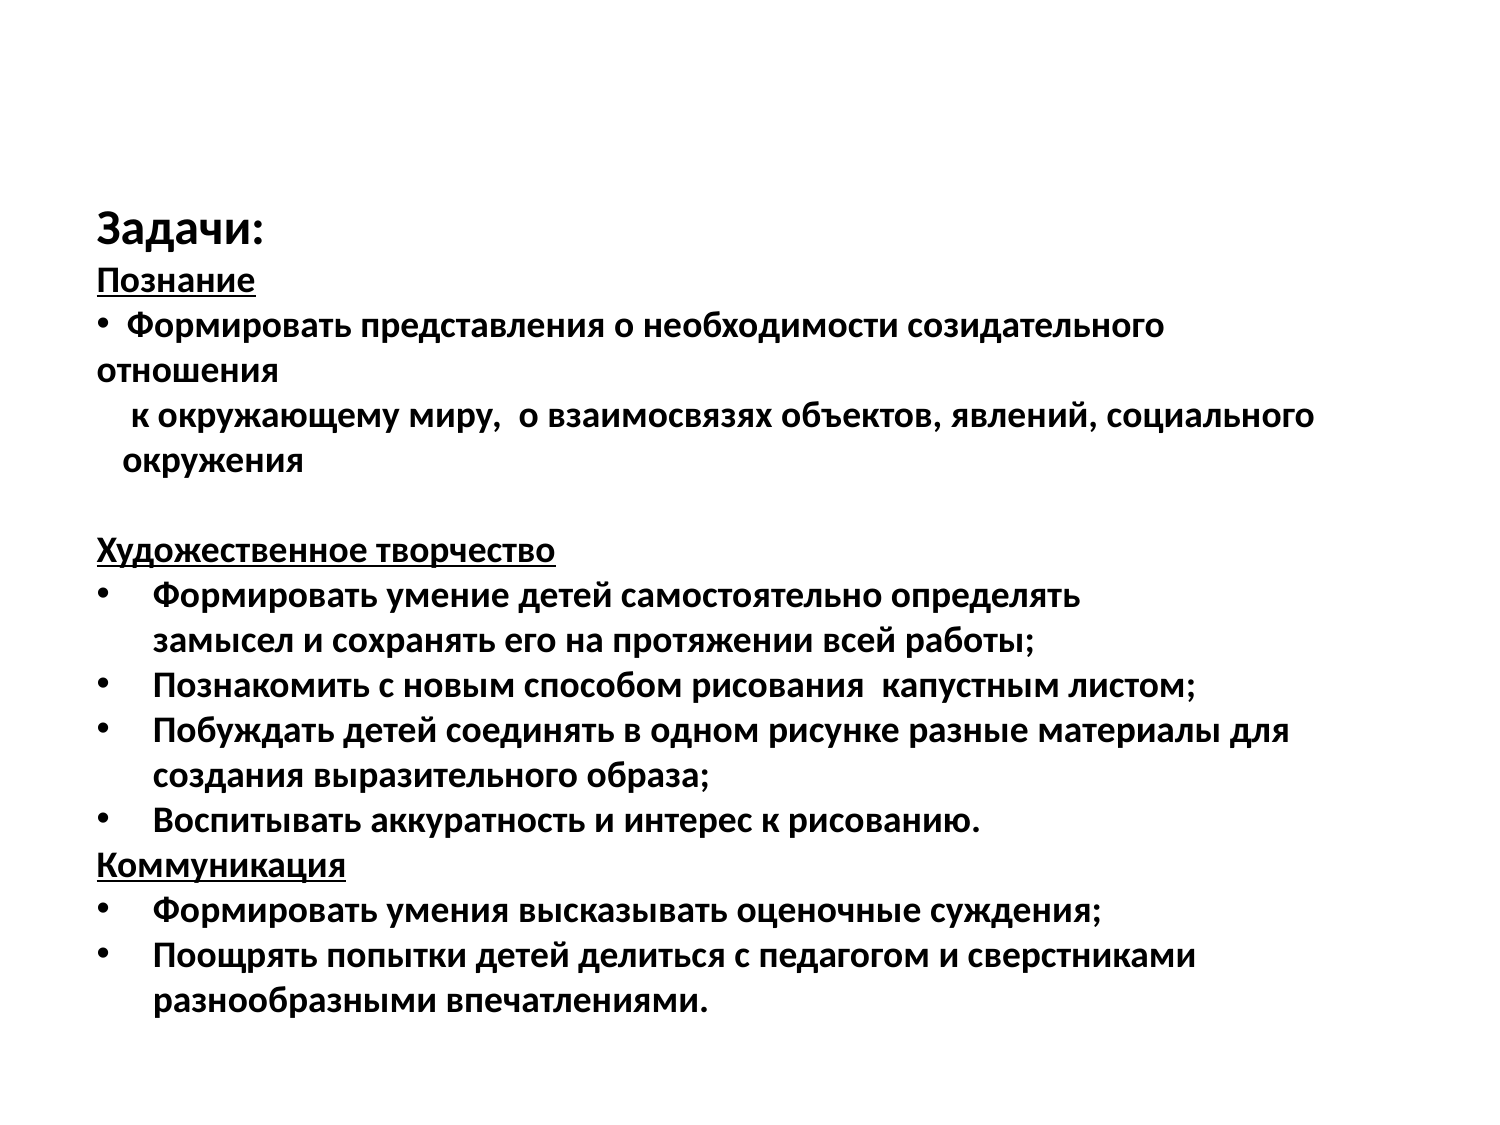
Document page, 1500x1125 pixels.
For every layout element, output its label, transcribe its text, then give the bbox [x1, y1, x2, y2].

text_box Задачи: Познание Формировать представления о необходимости созидательного отношения к окружающему миру, о взаимосвязях объектов, явлений, социального окружения Художественное творчество Формировать умение детей самостоятельно определять замысел и сохранять его на протяжении всей работы; Познакомить с новым способом рисования капустным листом; Побуждать детей соединять в одном рисунке разные материалы для создания выразительного образа; Воспитывать аккуратность и интерес к рисованию. Коммуникация Формировать умения высказывать оценочные суждения; Поощрять попытки детей делиться с педагогом и сверстниками разнообразными впечатлениями. [81, 187, 1371, 1028]
